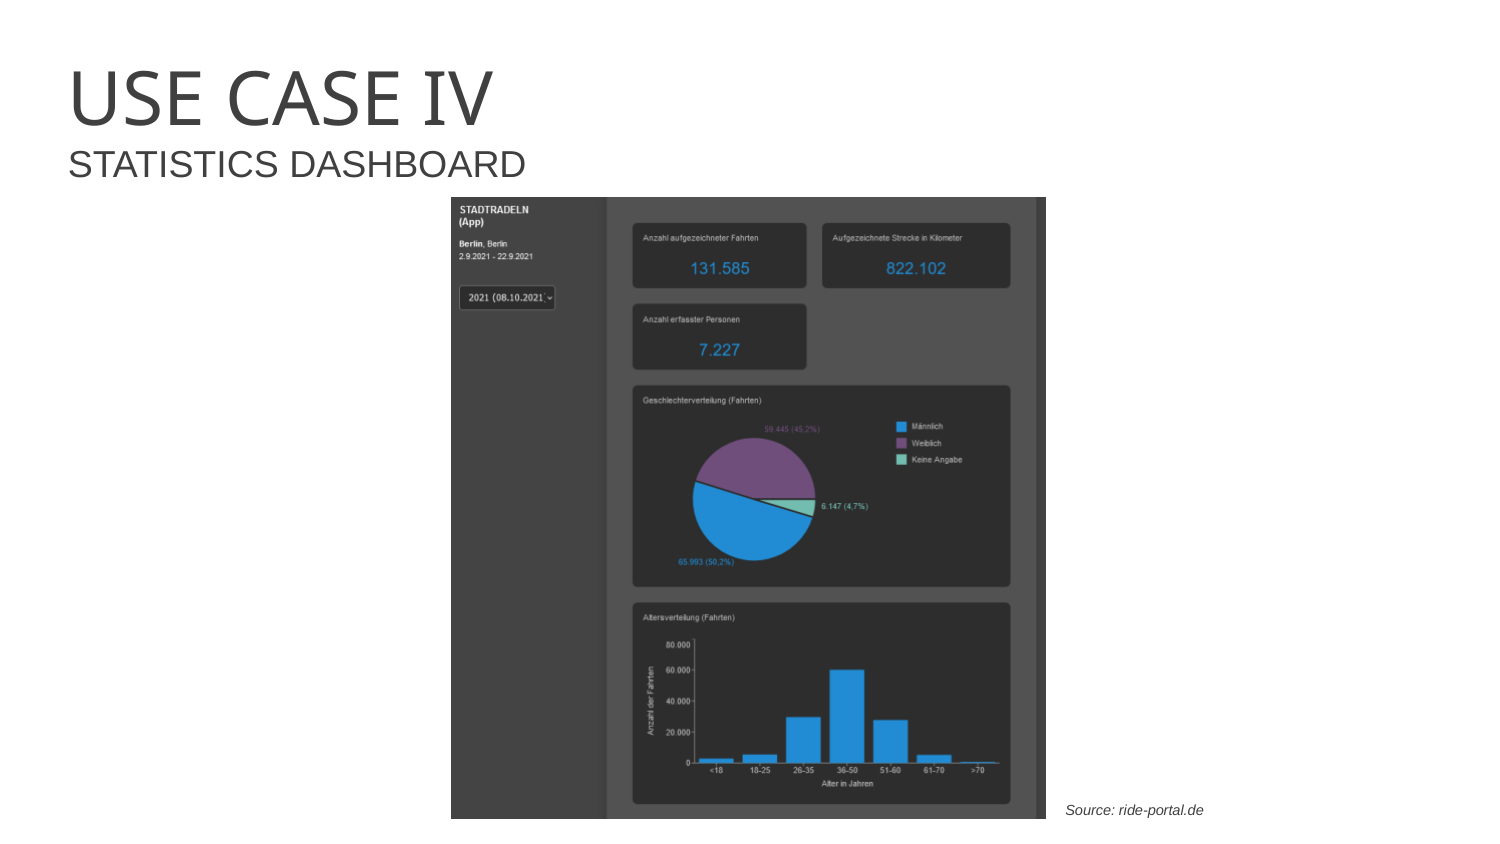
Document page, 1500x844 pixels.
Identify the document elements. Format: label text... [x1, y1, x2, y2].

text_box Use case IV Statistics dashboard [53, 42, 1459, 193]
picture [450, 197, 1046, 819]
text_box Source: ride-portal.de [1057, 800, 1204, 819]
